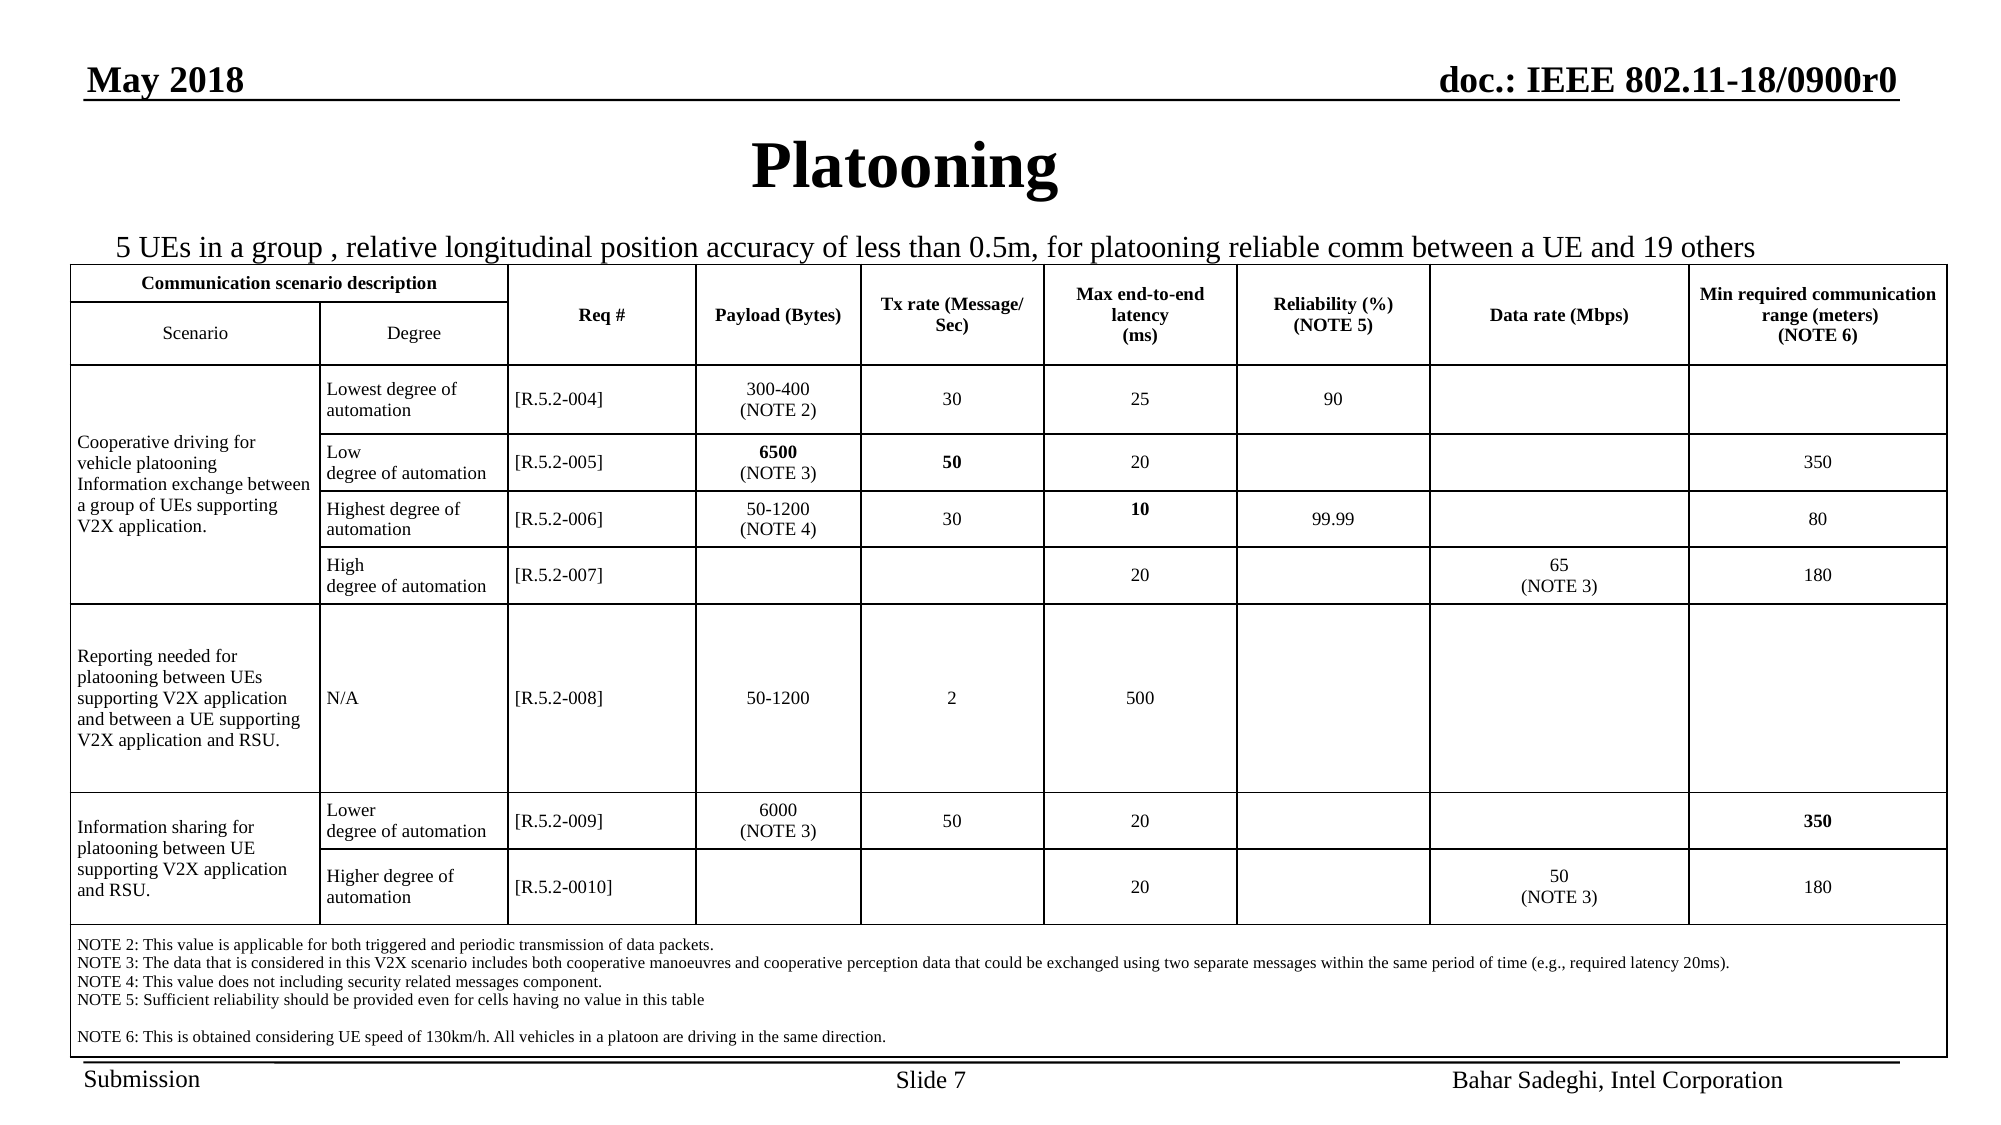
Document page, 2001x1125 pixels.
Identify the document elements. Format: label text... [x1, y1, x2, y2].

table_cell [862, 850, 1043, 924]
table_cell 350 [1690, 793, 1946, 848]
table_cell 50-1200 (NOTE 4) [697, 492, 860, 546]
table_cell [1431, 605, 1688, 792]
table_cell 25 [1045, 366, 1236, 433]
table_cell [R.5.2-006] [509, 492, 695, 546]
table_cell Low degree of automation [321, 435, 507, 490]
table_cell [1431, 492, 1688, 546]
table_cell [1431, 435, 1688, 490]
table_cell [1431, 793, 1688, 848]
table_cell Lowest degree of automation [321, 366, 507, 433]
table_cell Degree [321, 303, 507, 364]
table_cell 90 [1238, 366, 1429, 433]
table_cell [R.5.2-005] [509, 435, 695, 490]
table_header Payload (Bytes) [697, 265, 860, 364]
text_box 5 UEs in a group , relative longitudinal position accuracy of less than 0.5m, for platooning reliable comm between a UE and 19 others [115, 227, 1764, 265]
table_cell Cooperative driving for vehicle platooning Information exchange between a group of UEs supporting V2X application. [71, 366, 319, 603]
table_cell 30 [862, 366, 1043, 433]
table_cell [R.5.2-009] [509, 793, 695, 848]
table_cell [697, 548, 860, 603]
table_header Reliability (%) (NOTE 5) [1238, 265, 1429, 364]
table_cell 80 [1690, 492, 1946, 546]
table_cell [R.5.2-0010] [509, 850, 695, 924]
table_cell Scenario [71, 303, 319, 364]
table_cell [R.5.2-004] [509, 366, 695, 433]
table_cell 500 [1045, 605, 1236, 792]
table_cell 180 [1690, 850, 1946, 924]
table_cell Reporting needed for platooning between UEs supporting V2X application and between a UE supporting V2X application and RSU. [71, 605, 319, 792]
table_cell 30 [862, 492, 1043, 546]
table_cell 50 [862, 793, 1043, 848]
table_cell 65 (NOTE 3) [1431, 548, 1688, 603]
table_cell 20 [1045, 548, 1236, 603]
table_cell [1238, 605, 1429, 792]
table_header Communication scenario description [71, 265, 507, 301]
table_cell Information sharing for platooning between UE supporting V2X application and RSU. [71, 793, 319, 924]
table_header Tx rate (Message/ Sec) [862, 265, 1043, 364]
table_cell [862, 548, 1043, 603]
table_cell [R.5.2-007] [509, 548, 695, 603]
table_cell 50-1200 [697, 605, 860, 792]
table_cell 6500 (NOTE 3) [697, 435, 860, 490]
table_cell 50 [862, 435, 1043, 490]
table_cell N/A [321, 605, 507, 792]
table_cell [1431, 366, 1688, 433]
table_cell NOTE 2: This value is applicable for both triggered and periodic transmission of data packets. NOTE 3: The data that is considered in this V2X scenario includes both cooperative manoeuvres and cooperative perception data that could be exchanged using two separate messages within the same period of time (e.g., required latency 20ms). NOTE 4: This value does not including security related messages component. NOTE 5: Sufficient reliability should be provided even for cells having no value in this table NOTE 6: This is obtained considering UE speed of 130km/h. All vehicles in a platoon are driving in the same direction. [71, 925, 1946, 1056]
table_header Max end-to-end latency (ms) [1045, 265, 1236, 364]
table_cell Higher degree of automation [321, 850, 507, 924]
table_cell [1238, 793, 1429, 848]
table_cell 2 [862, 605, 1043, 792]
table_cell [1690, 605, 1946, 792]
table_cell 300-400 (NOTE 2) [697, 366, 860, 433]
title Platooning [86, 71, 1726, 250]
table_cell 50 (NOTE 3) [1431, 850, 1688, 924]
table_header Data rate (Mbps) [1431, 265, 1688, 364]
table_cell 6000 (NOTE 3) [697, 793, 860, 848]
table_cell 20 [1045, 435, 1236, 490]
table_cell [1238, 850, 1429, 924]
table_cell [1690, 366, 1946, 433]
table_cell 10 [1045, 492, 1236, 546]
table_cell 20 [1045, 850, 1236, 924]
table_cell Highest degree of automation [321, 492, 507, 546]
table_cell 99.99 [1238, 492, 1429, 546]
table_cell 20 [1045, 793, 1236, 848]
table_cell High degree of automation [321, 548, 507, 603]
table_cell [1238, 548, 1429, 603]
table_header Min required communication range (meters) (NOTE 6) [1690, 265, 1946, 364]
table_cell [R.5.2-008] [509, 605, 695, 792]
table_cell 180 [1690, 548, 1946, 603]
table_cell Lower degree of automation [321, 793, 507, 848]
table_cell [1238, 435, 1429, 490]
table_header Req # [509, 265, 695, 364]
table_cell 350 [1690, 435, 1946, 490]
table_cell [697, 850, 860, 924]
